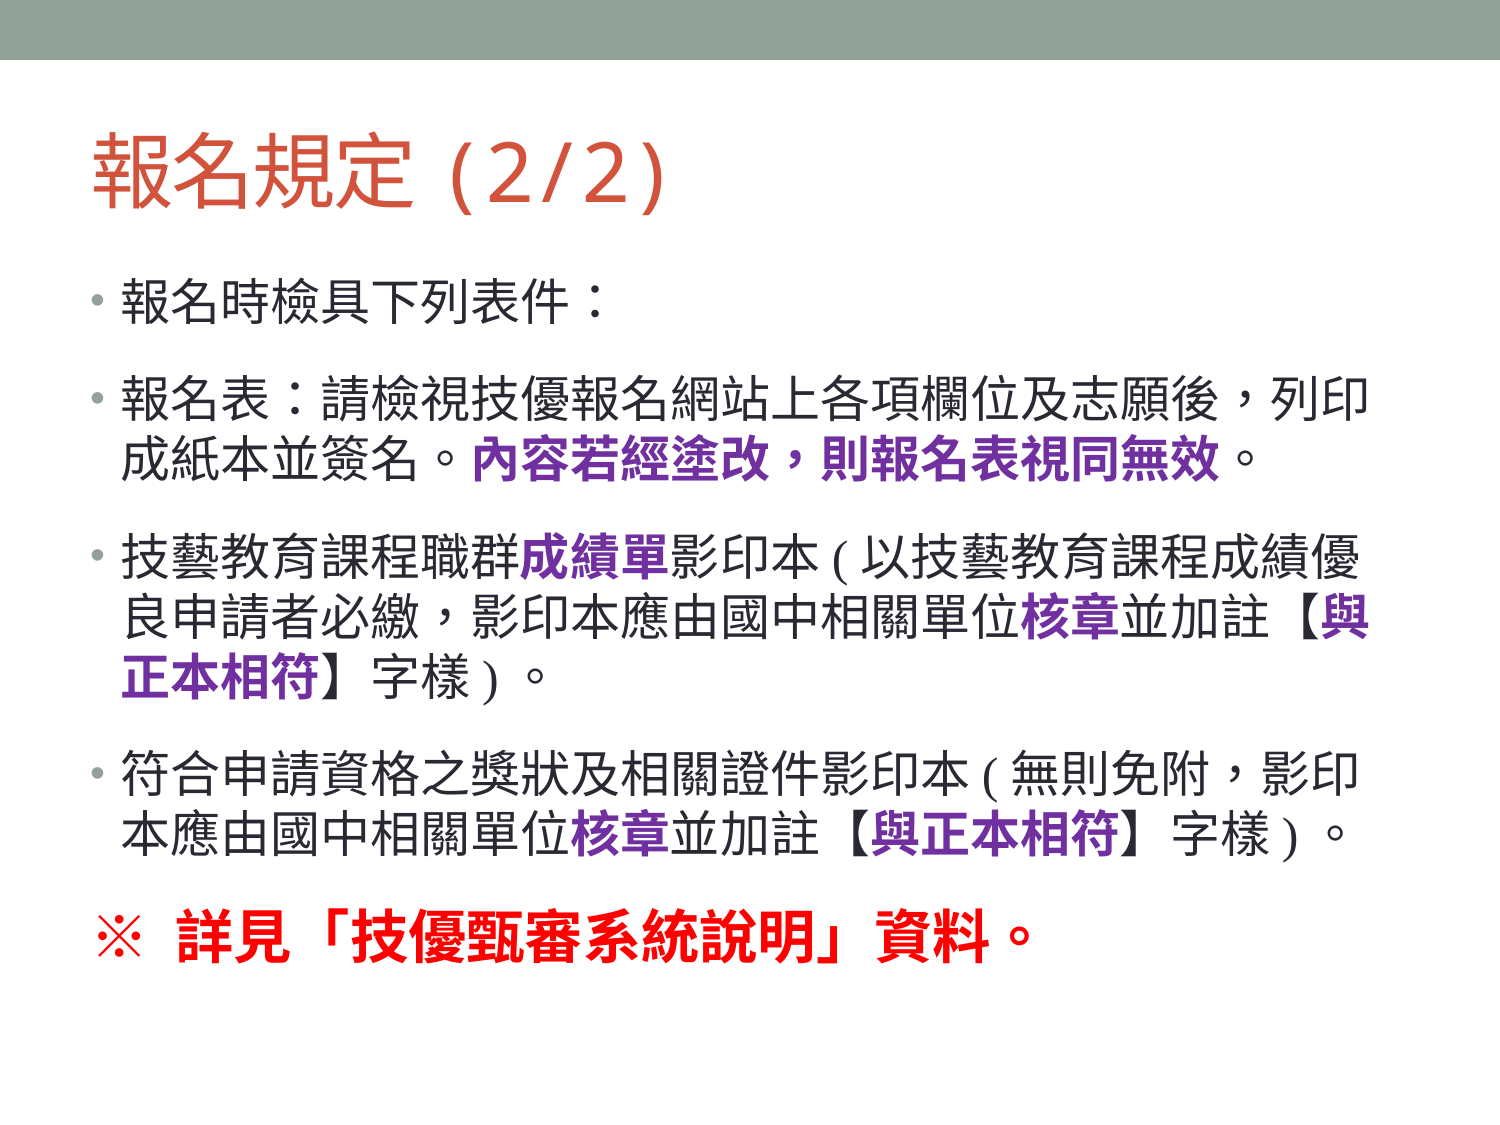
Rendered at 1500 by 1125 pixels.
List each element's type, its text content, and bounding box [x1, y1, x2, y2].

list 報名時檢具下列表件： 報名表：請檢視技優報名網站上各項欄位及志願後，列印成紙本並簽名。內容若經塗改，則報名表視同無效。 技藝教育課程職群成績單影印本(以技藝教育課程成績優良申請者必繳，影印本應由國中相關單位核章並加註【與正本相符】字樣)。 符合申請資格之獎狀及相關證件影印本(無則免附，影印本應由國中相關單位核章並加註【與正本相符】字樣)。 ※ 詳見「技優甄審系統說明」資料。 [75, 262, 1425, 1063]
title 報名規定(2/2) [75, 87, 1425, 250]
